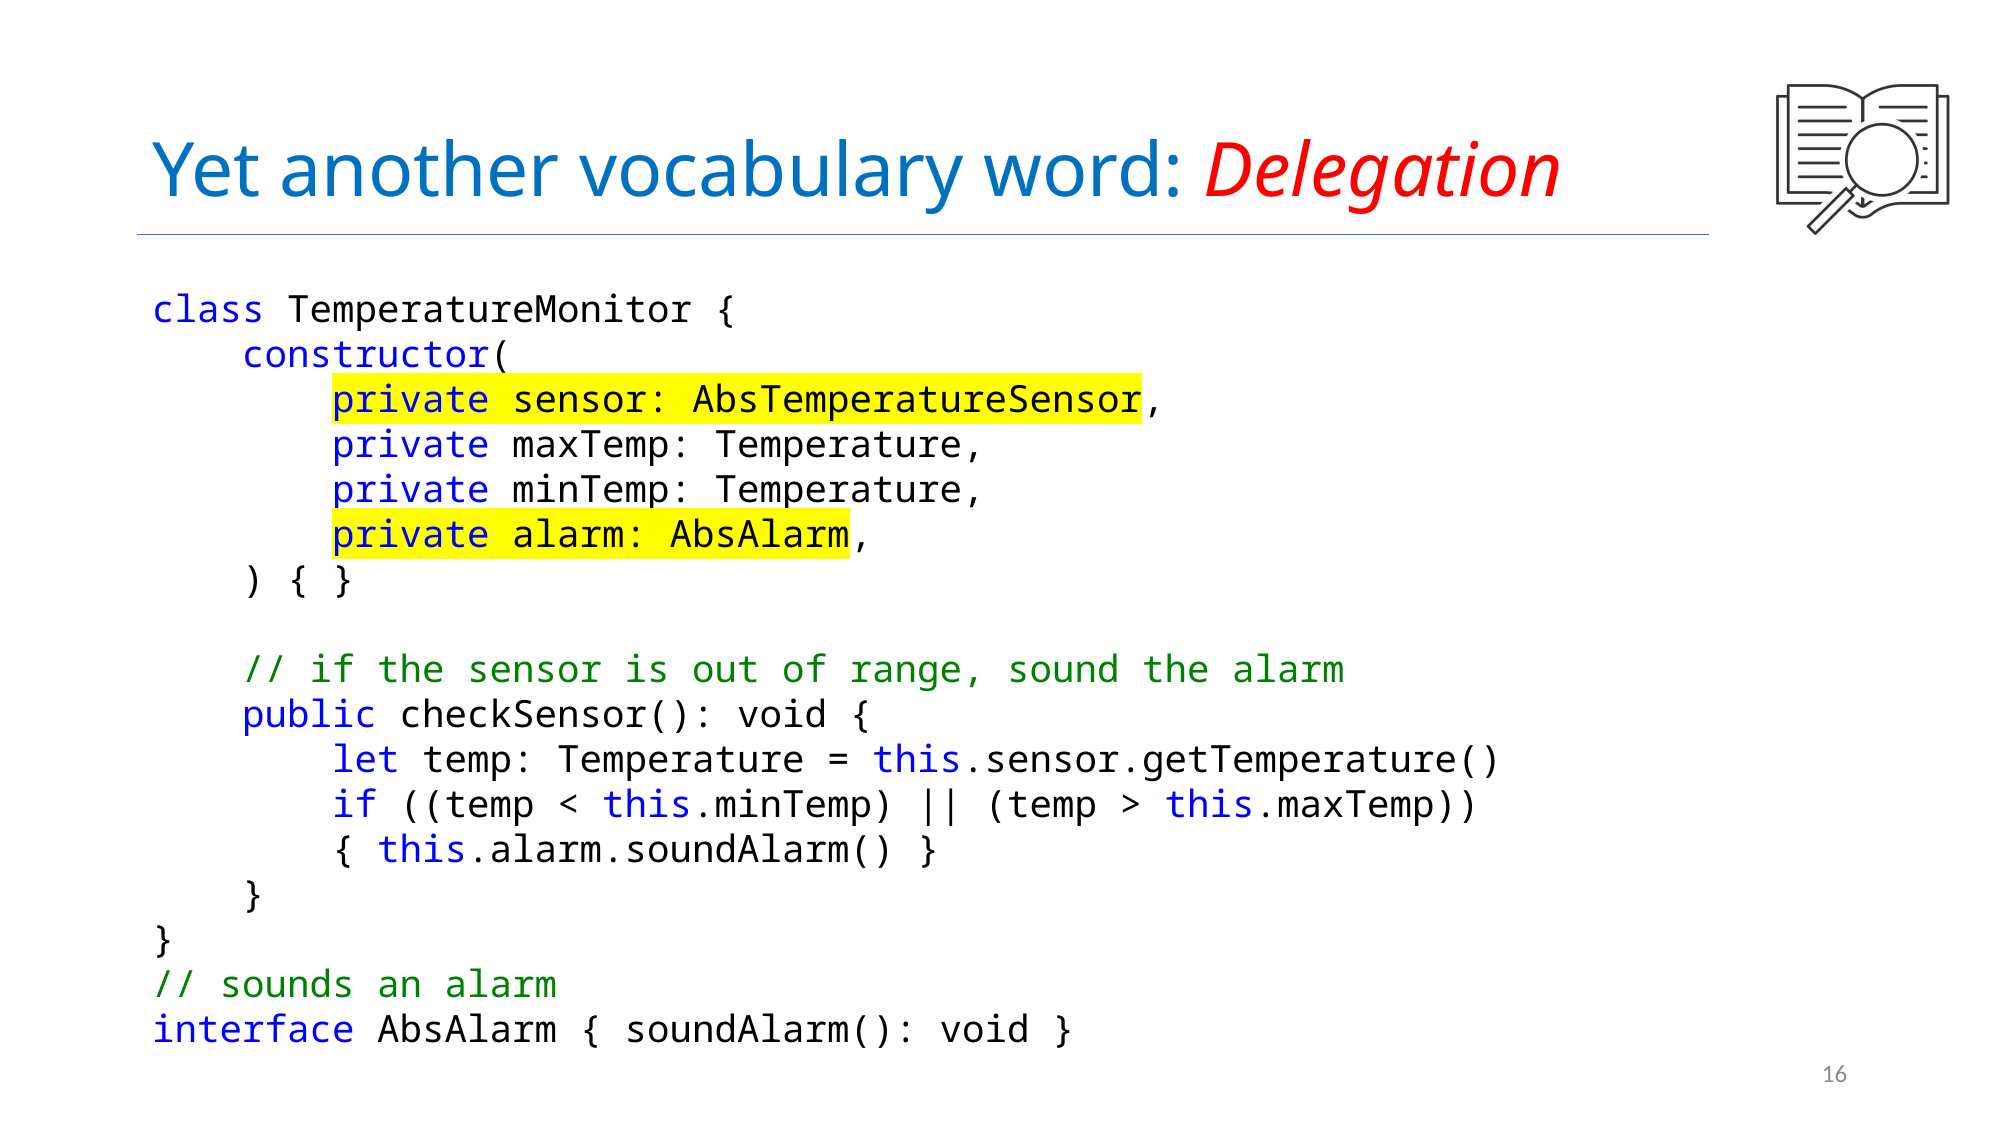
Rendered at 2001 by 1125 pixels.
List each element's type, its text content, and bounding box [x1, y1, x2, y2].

slide_number 16 [1412, 1042, 1863, 1103]
text_box class TemperatureMonitor { constructor( private sensor: AbsTemperatureSensor, private maxTemp: Temperature, private minTemp: Temperature, private alarm: AbsAlarm, ) { } // if the sensor is out of range, sound the alarm public checkSensor(): void { let temp: Temperature = this.sensor.getTemperature() if ((temp < this.minTemp) || (temp > this.maxTemp)) { this.alarm.soundAlarm() } } } // sounds an alarm interface AbsAlarm { soundAlarm(): void } [137, 277, 1820, 1058]
picture [1709, 0, 2000, 306]
title Yet another vocabulary word: Delegation [137, 3, 1709, 221]
